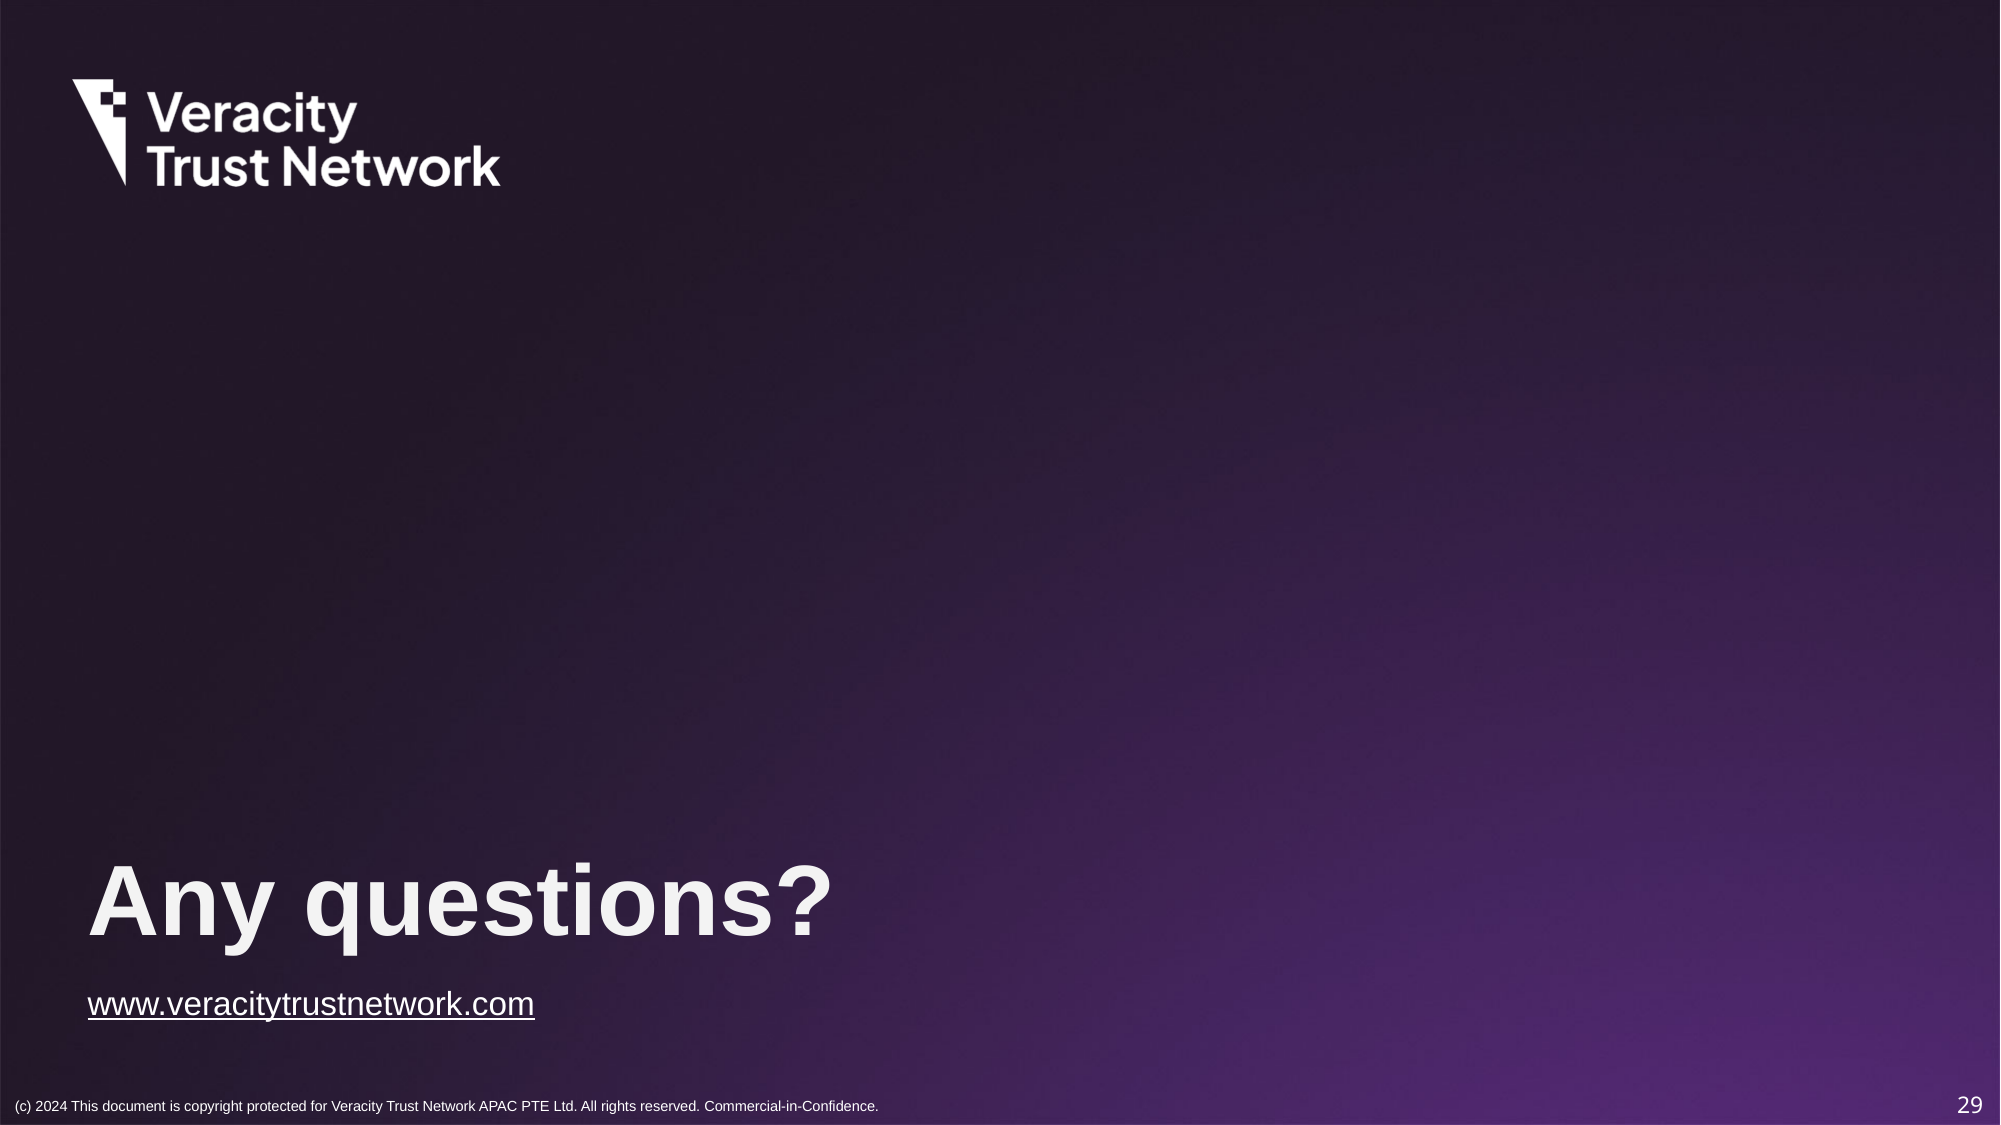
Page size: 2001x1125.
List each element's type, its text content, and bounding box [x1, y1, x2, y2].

subtitle www.veracitytrustnetwork.com [72, 979, 1573, 1046]
picture [0, 0, 2000, 1125]
title Any questions? [72, 673, 1573, 965]
